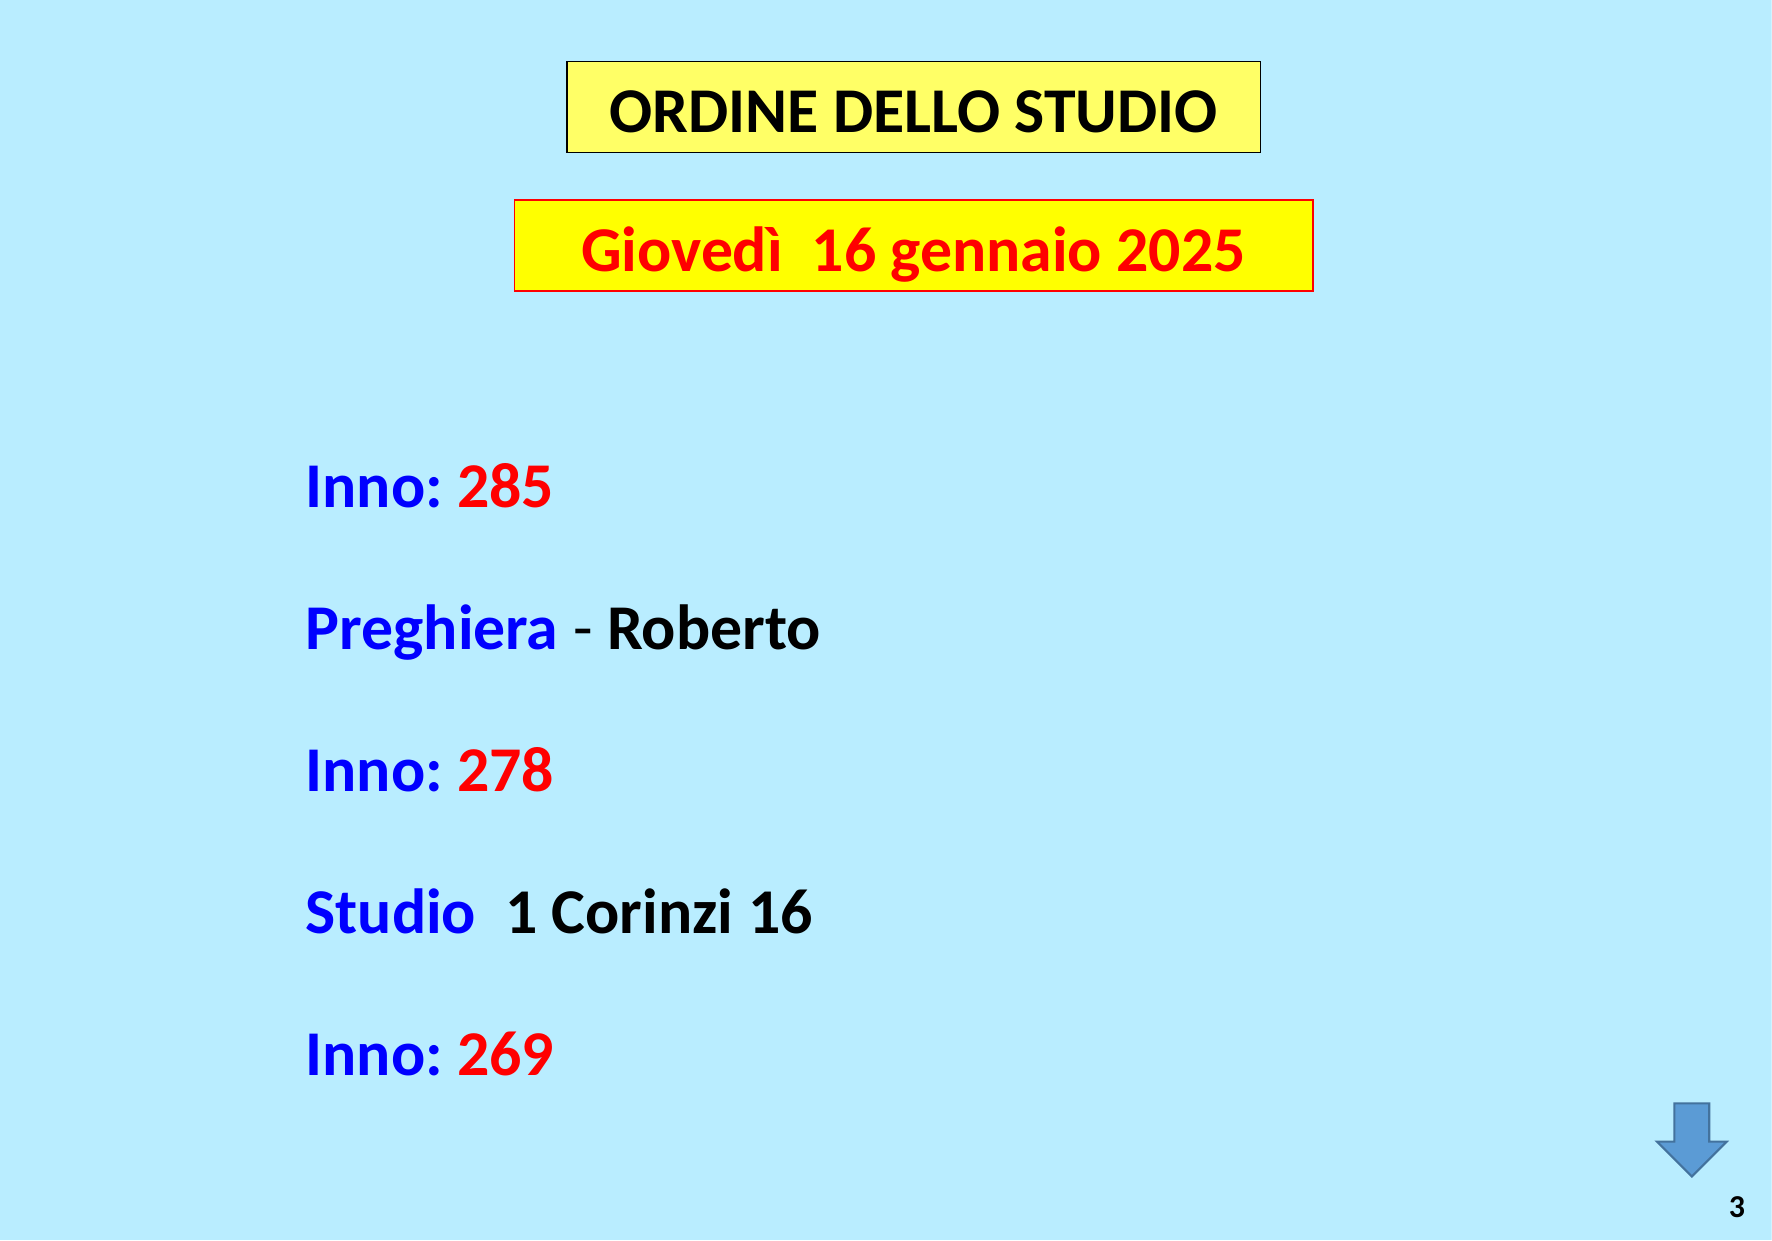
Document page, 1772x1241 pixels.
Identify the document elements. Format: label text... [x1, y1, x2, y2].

text_box Giovedì 16 gennaio 2025 [514, 200, 1313, 292]
slide_number 3 [1702, 1176, 1772, 1234]
text_box Inno: 285 Preghiera - Roberto Inno: 278 Studio 1 Corinzi 16 Inno: 269 [290, 398, 1613, 1096]
text_box [1654, 1102, 1730, 1178]
text_box ORDINE DELLO STUDIO [566, 61, 1261, 153]
